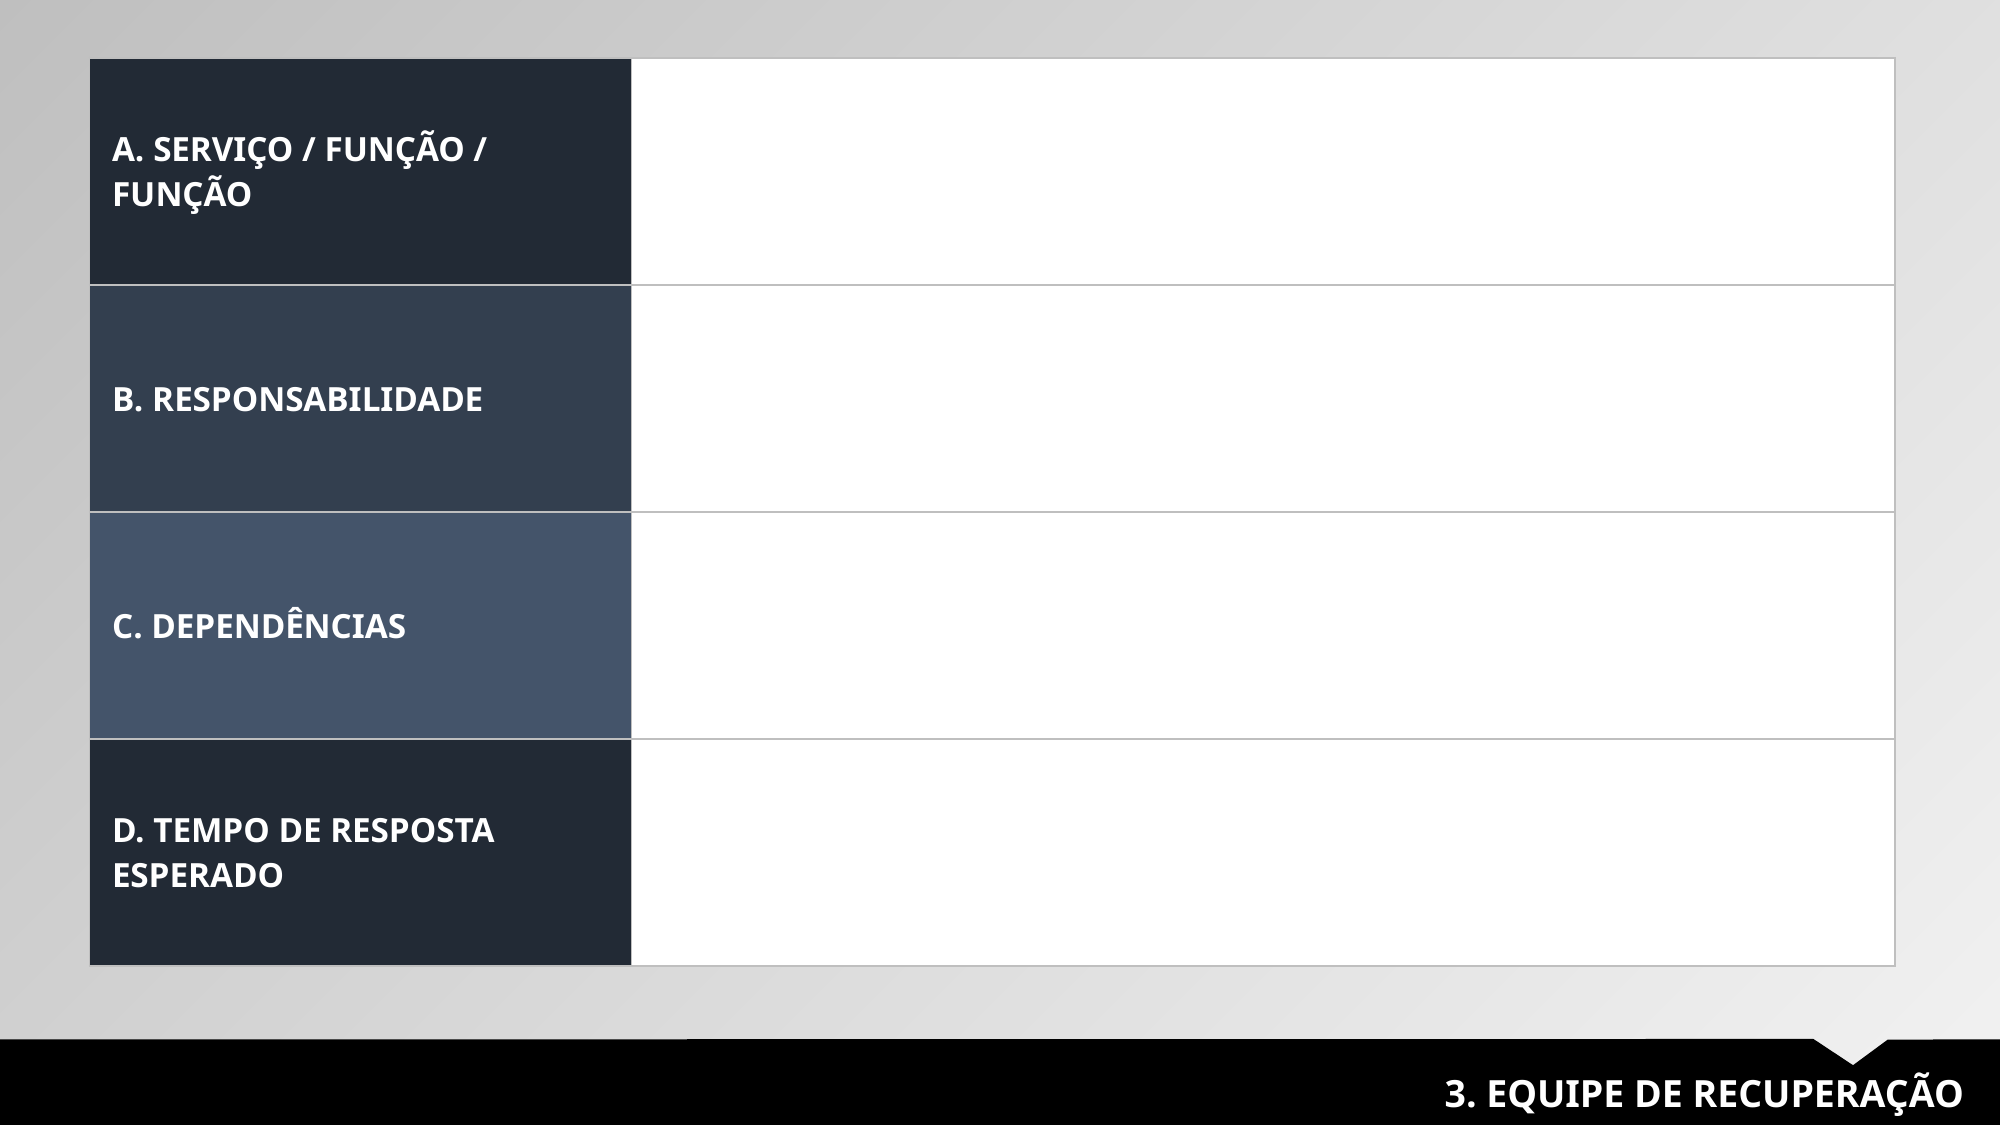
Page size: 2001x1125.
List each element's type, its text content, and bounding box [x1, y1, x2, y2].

text_box 3. EQUIPE DE RECUPERAÇÃO [620, 1062, 1980, 1123]
table_cell [632, 513, 1894, 738]
table_cell [632, 286, 1894, 511]
table_cell [632, 740, 1894, 965]
table_cell D. TEMPO DE RESPOSTA ESPERADO [90, 740, 631, 965]
table_cell B. RESPONSABILIDADE [90, 286, 631, 511]
table_cell C. DEPENDÊNCIAS [90, 513, 631, 738]
text_box [0, 1037, 2000, 1125]
table_header [632, 59, 1894, 284]
table_header A. SERVIÇO / FUNÇÃO / FUNÇÃO [90, 59, 631, 284]
